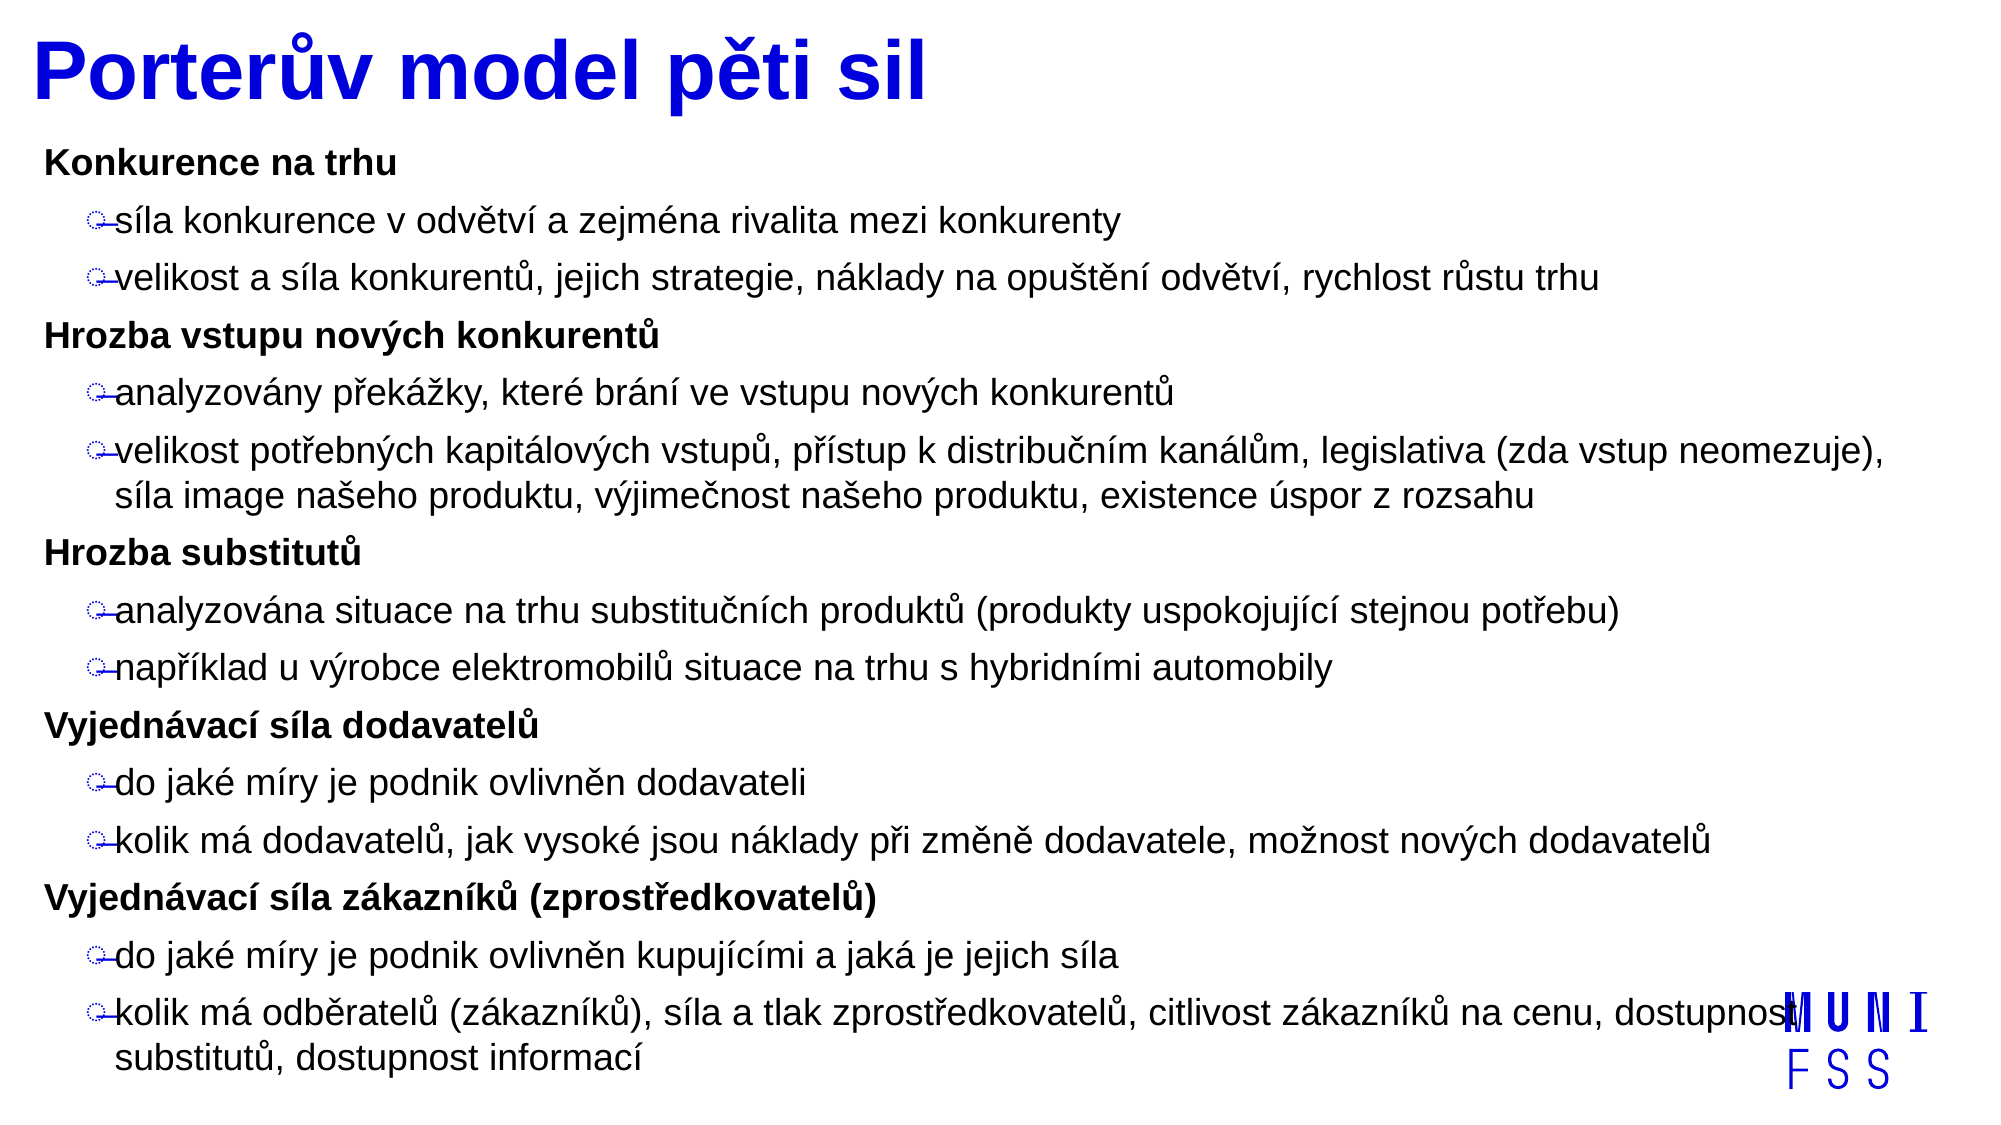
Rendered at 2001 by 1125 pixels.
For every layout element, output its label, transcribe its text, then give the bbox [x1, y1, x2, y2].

list Konkurence na trhu síla konkurence v odvětví a zejména rivalita mezi konkurenty velikost a síla konkurentů, jejich strategie, náklady na opuštění odvětví, rychlost růstu trhu Hrozba vstupu nových konkurentů analyzovány překážky, které brání ve vstupu nových konkurentů velikost potřebných kapitálových vstupů, přístup k distribučním kanálům, legislativa (zda vstup neomezuje), síla image našeho produktu, výjimečnost našeho produktu, existence úspor z rozsahu Hrozba substitutů analyzována situace na trhu substitučních produktů (produkty uspokojující stejnou potřebu) například u výrobce elektromobilů situace na trhu s hybridními automobily Vyjednávací síla dodavatelů do jaké míry je podnik ovlivněn dodavateli kolik má dodavatelů, jak vysoké jsou náklady při změně dodavatele, možnost nových dodavatelů Vyjednávací síla zákazníků (zprostředkovatelů) do jaké míry je podnik ovlivněn kupujícími a jaká je jejich síla kolik má odběratelů (zákazníků), síla a tlak zprostředkovatelů, citlivost zákazníků na cenu, dostupnost substitutů, dostupnost informací [32, 138, 1953, 1125]
title Porterův model pěti sil [32, 33, 1307, 192]
